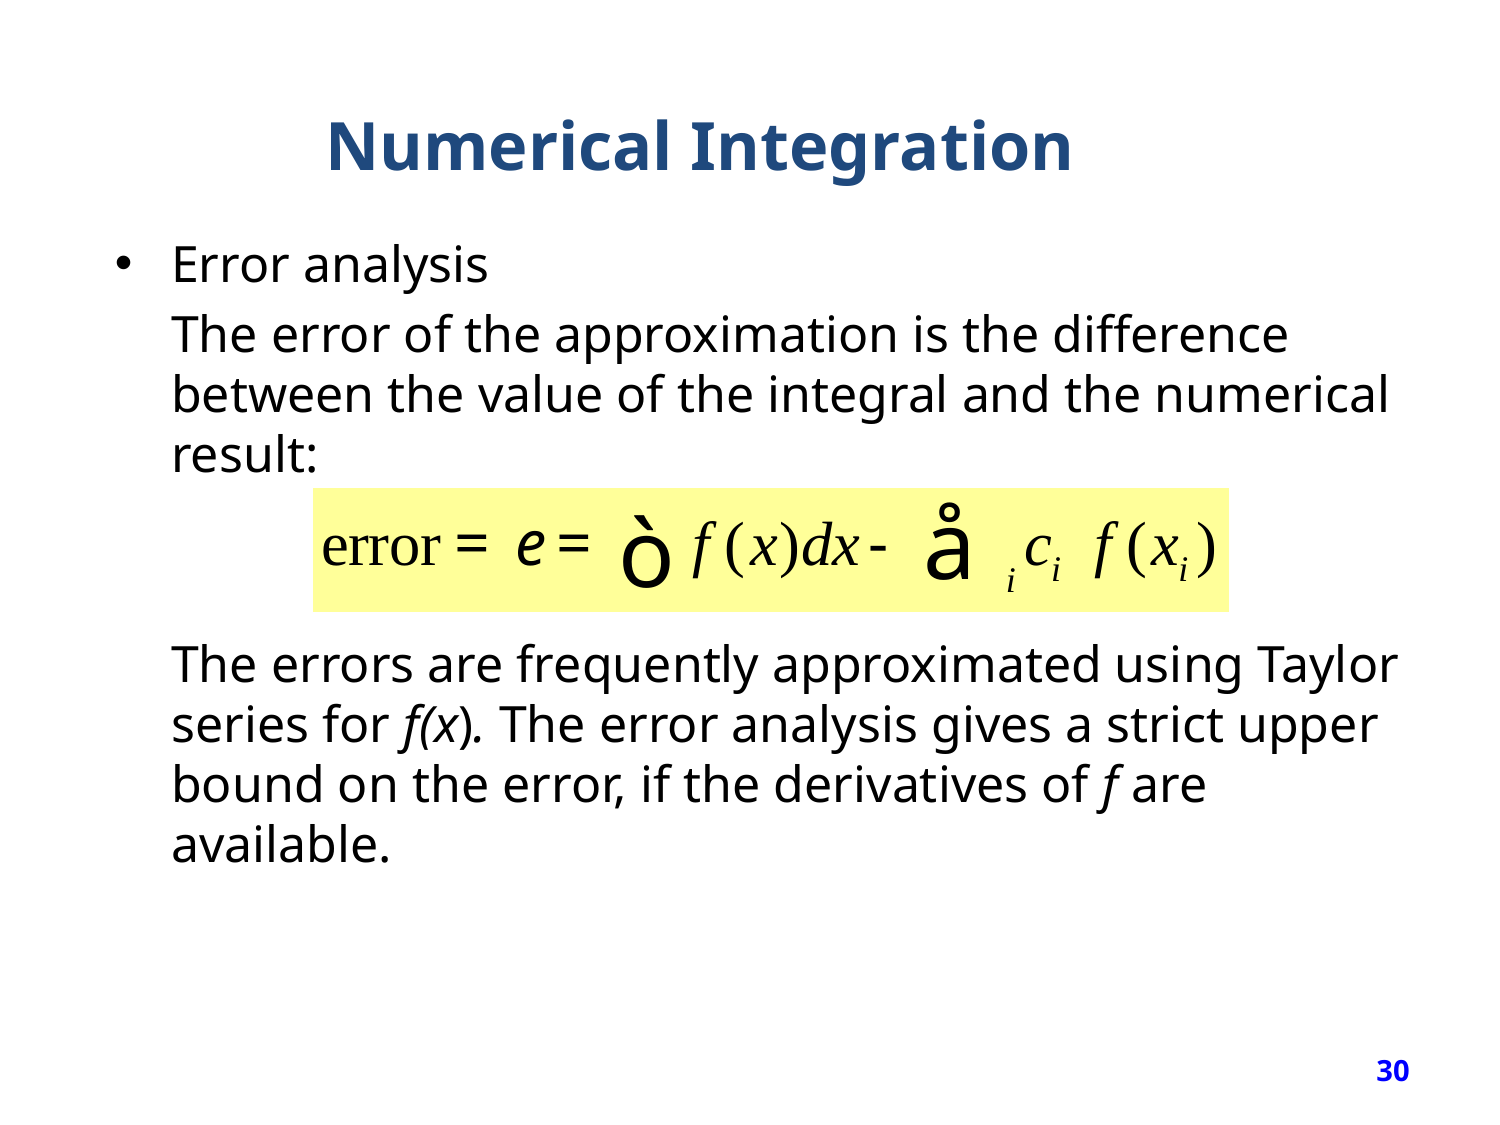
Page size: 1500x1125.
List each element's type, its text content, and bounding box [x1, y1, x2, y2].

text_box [312, 487, 1230, 613]
slide_number 30 [1074, 1042, 1425, 1103]
list Error analysis The error of the approximation is the difference between the value of the integral and the numerical result: The errors are frequently approximated using Taylor series for f(x). The error analysis gives a strict upper bound on the error, if the derivatives of f are available. [99, 224, 1425, 1013]
text_box Numerical Integration [62, 74, 1338, 213]
